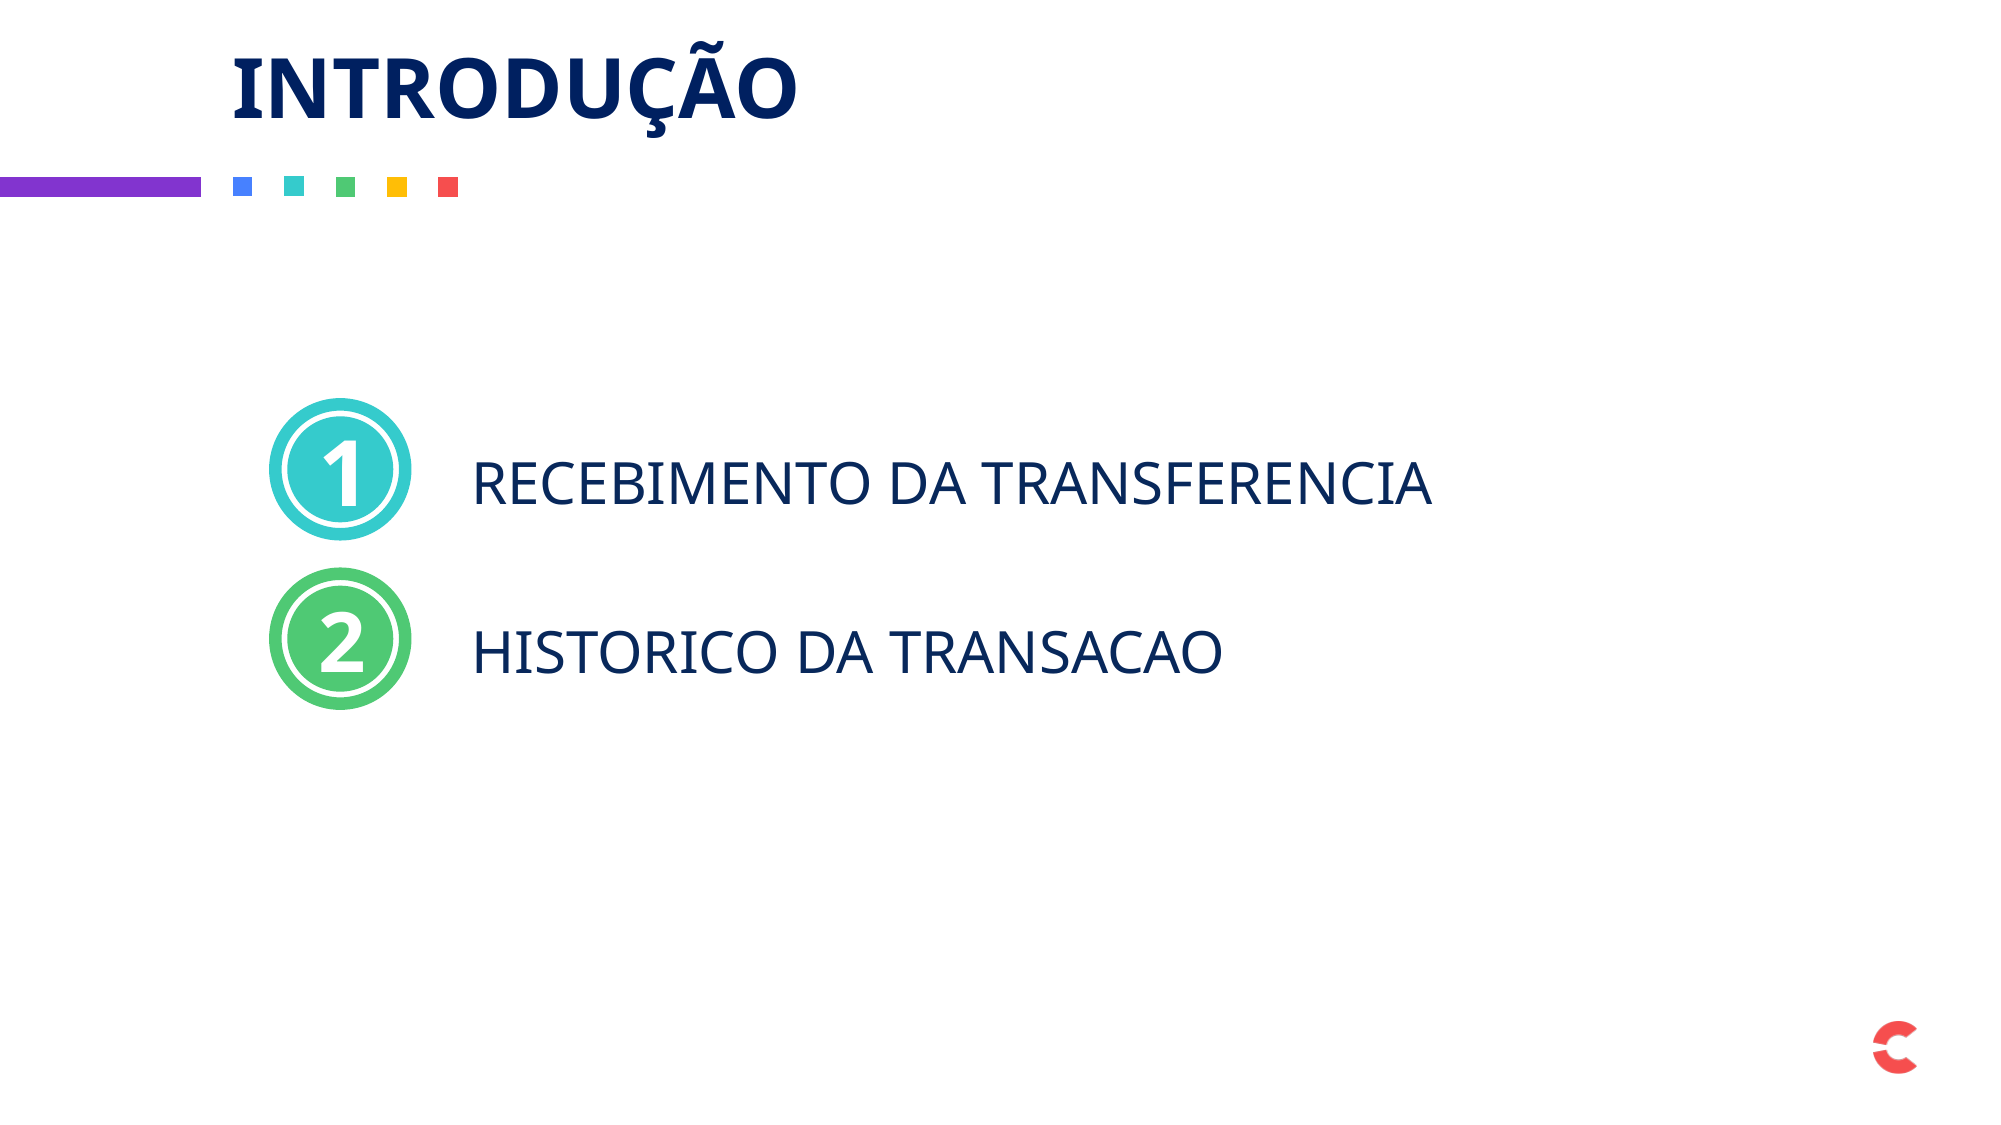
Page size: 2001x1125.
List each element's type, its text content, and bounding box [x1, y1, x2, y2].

text_box RECEBIMENTO DA TRANSFERENCIA [456, 403, 1576, 524]
text_box [233, 177, 252, 196]
text_box [284, 176, 304, 196]
text_box HISTORICO DA TRANSACAO [456, 572, 1653, 693]
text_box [275, 573, 406, 704]
text_box [387, 177, 407, 197]
text_box [0, 177, 201, 197]
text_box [275, 404, 406, 535]
text_box [336, 177, 355, 197]
text_box INTRODUÇÃO [217, 28, 1721, 143]
text_box [438, 177, 458, 197]
picture [1873, 1021, 1917, 1074]
